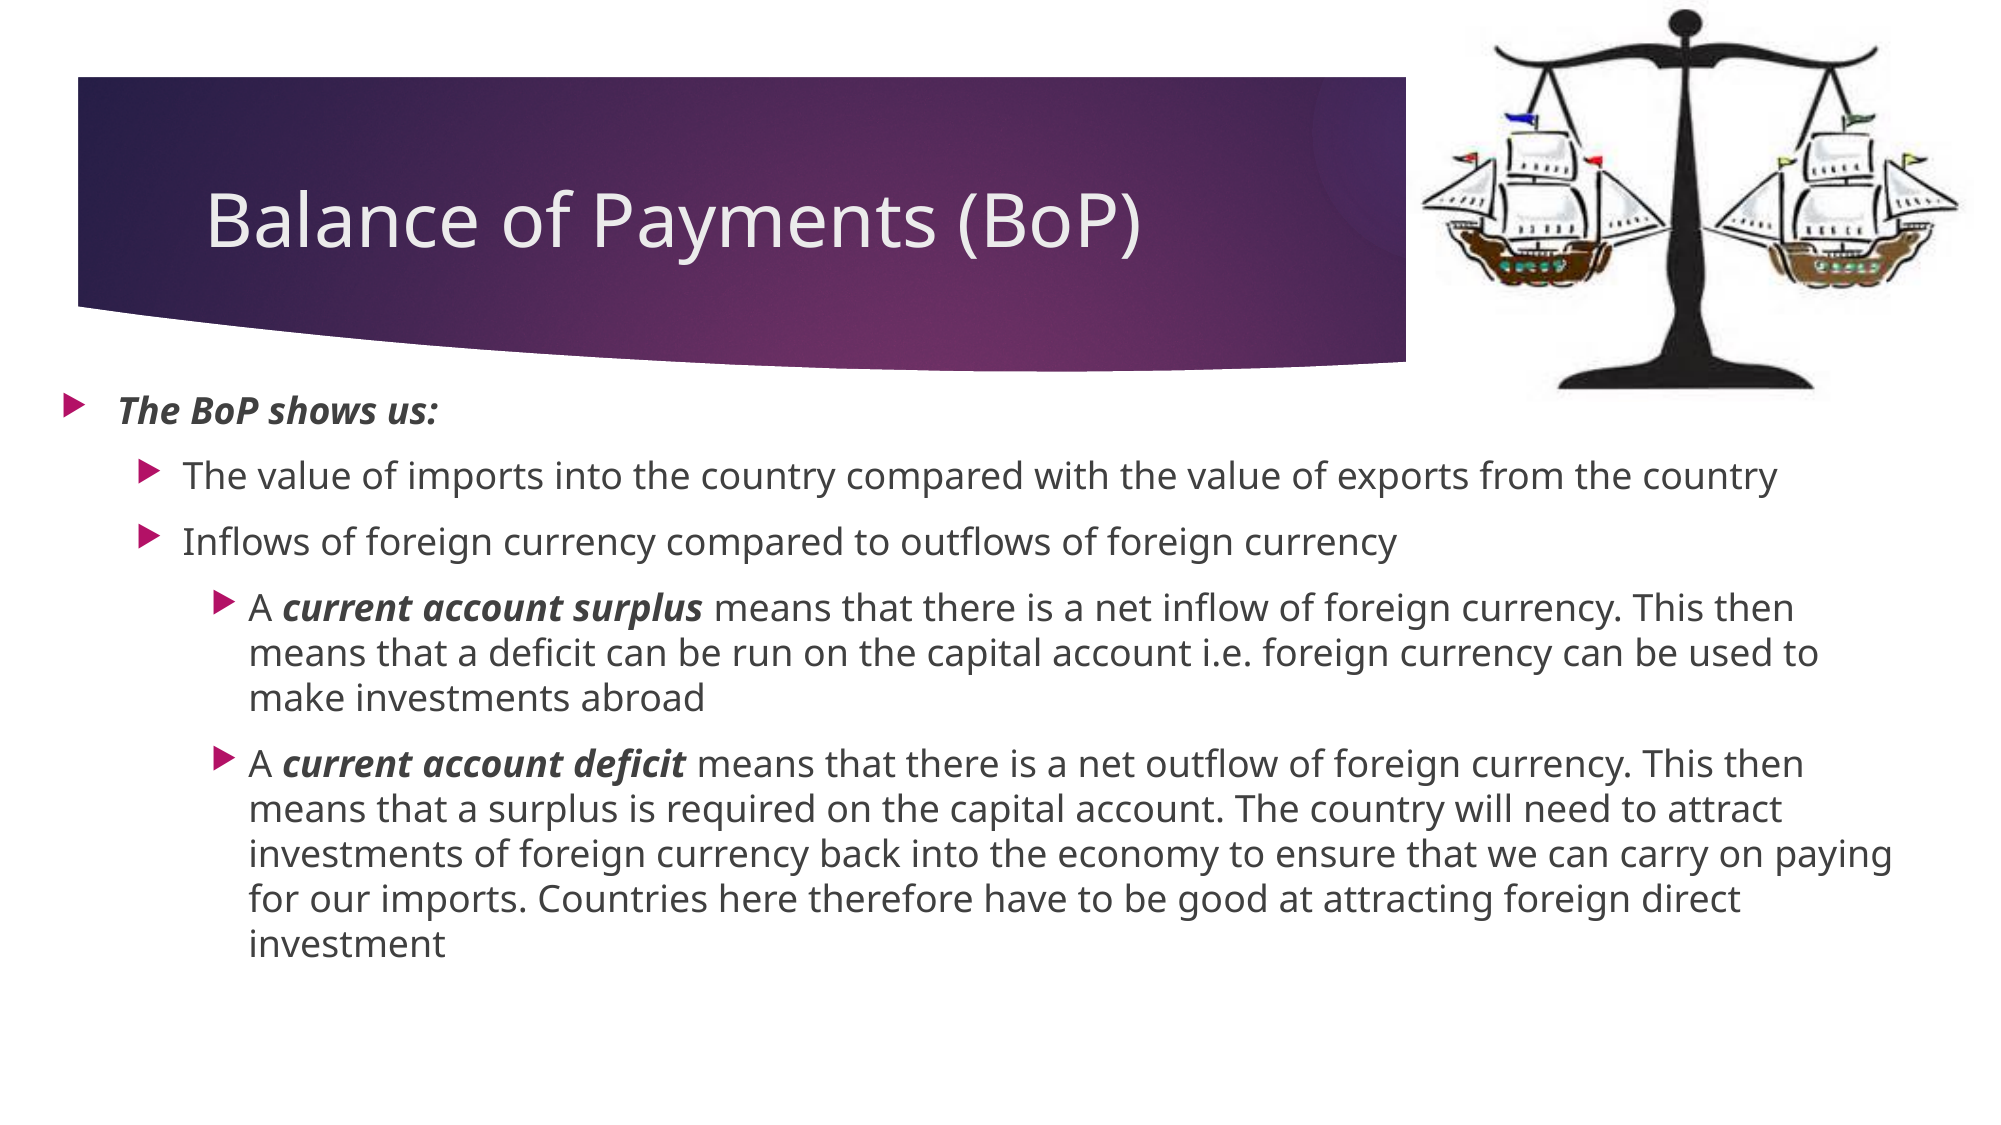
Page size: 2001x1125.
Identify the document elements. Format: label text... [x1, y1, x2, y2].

list The BoP shows us: The value of imports into the country compared with the value of exports from the country Inflows of foreign currency compared to outflows of foreign currency A current account surplus means that there is a net inflow of foreign currency. This then means that a deficit can be run on the capital account i.e. foreign currency can be used to make investments abroad A current account deficit means that there is a net outflow of foreign currency. This then means that a surplus is required on the capital account. The country will need to attract investments of foreign currency back into the economy to ensure that we can carry on paying for our imports. Countries here therefore have to be good at attracting foreign direct investment [45, 379, 1913, 1071]
title Balance of Payments (BoP) [189, 159, 1400, 276]
picture [1406, 0, 1975, 403]
